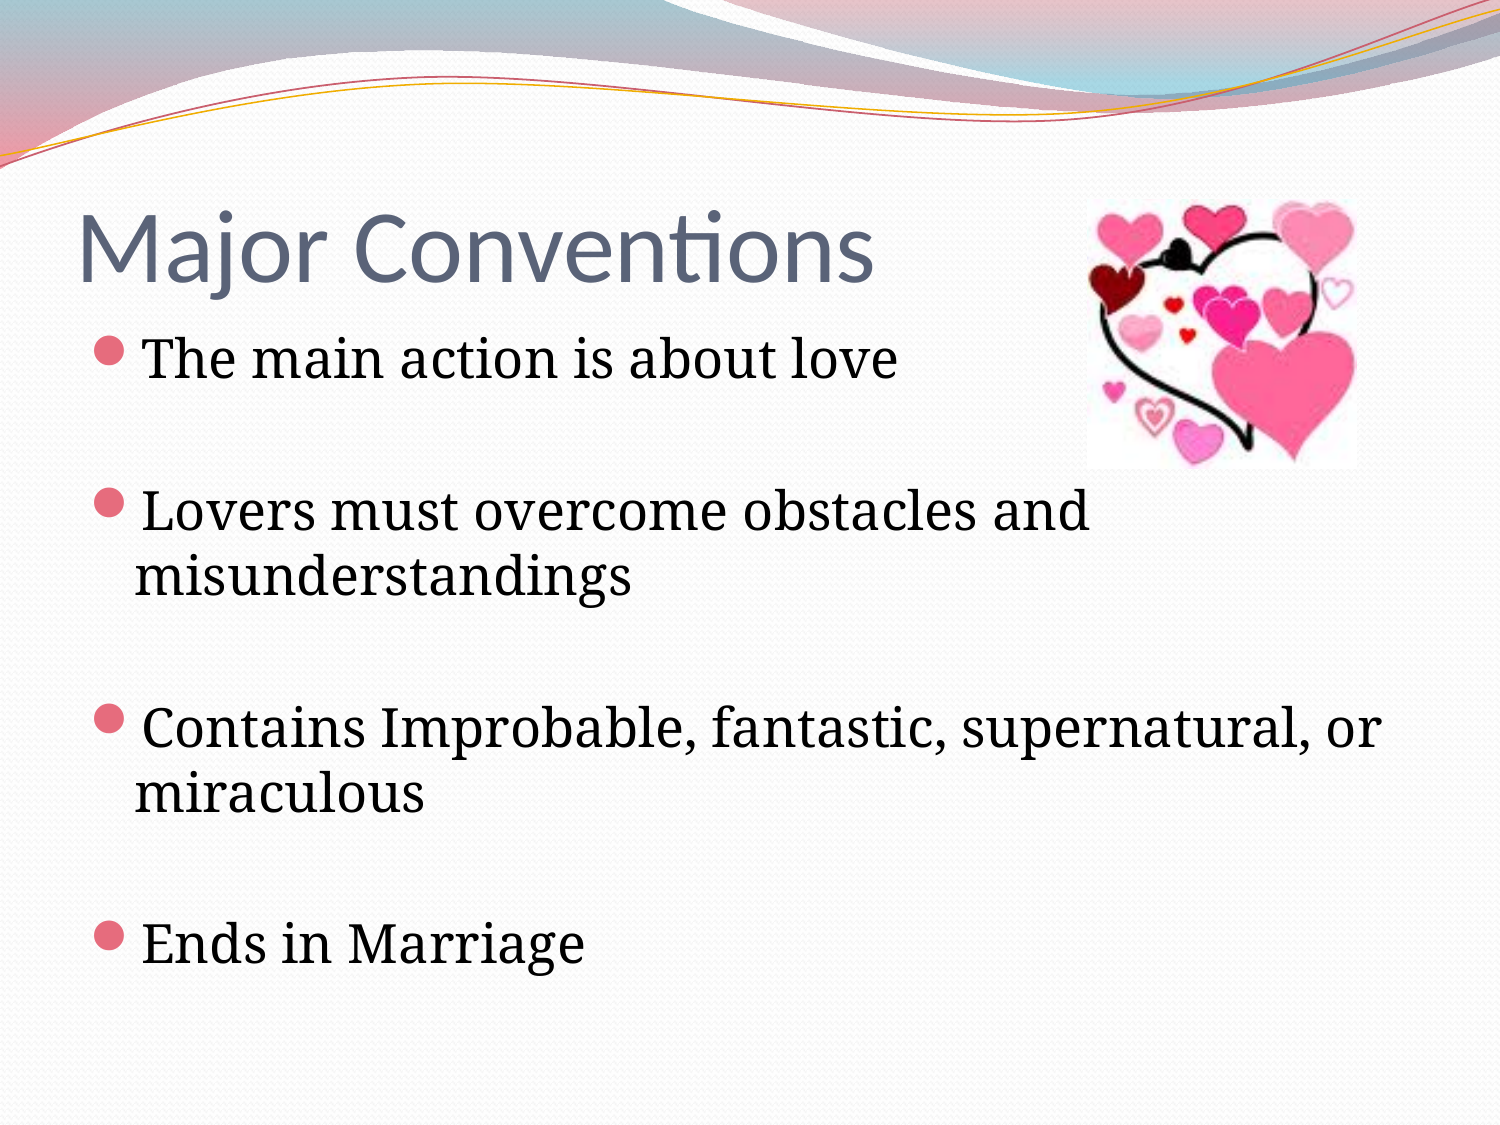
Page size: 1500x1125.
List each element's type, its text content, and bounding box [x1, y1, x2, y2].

title Major Conventions [75, 115, 1425, 303]
picture [1087, 199, 1357, 469]
list The main action is about love Lovers must overcome obstacles and misunderstandings Contains Improbable, fantastic, supernatural, or miraculous Ends in Marriage [75, 317, 1425, 1038]
